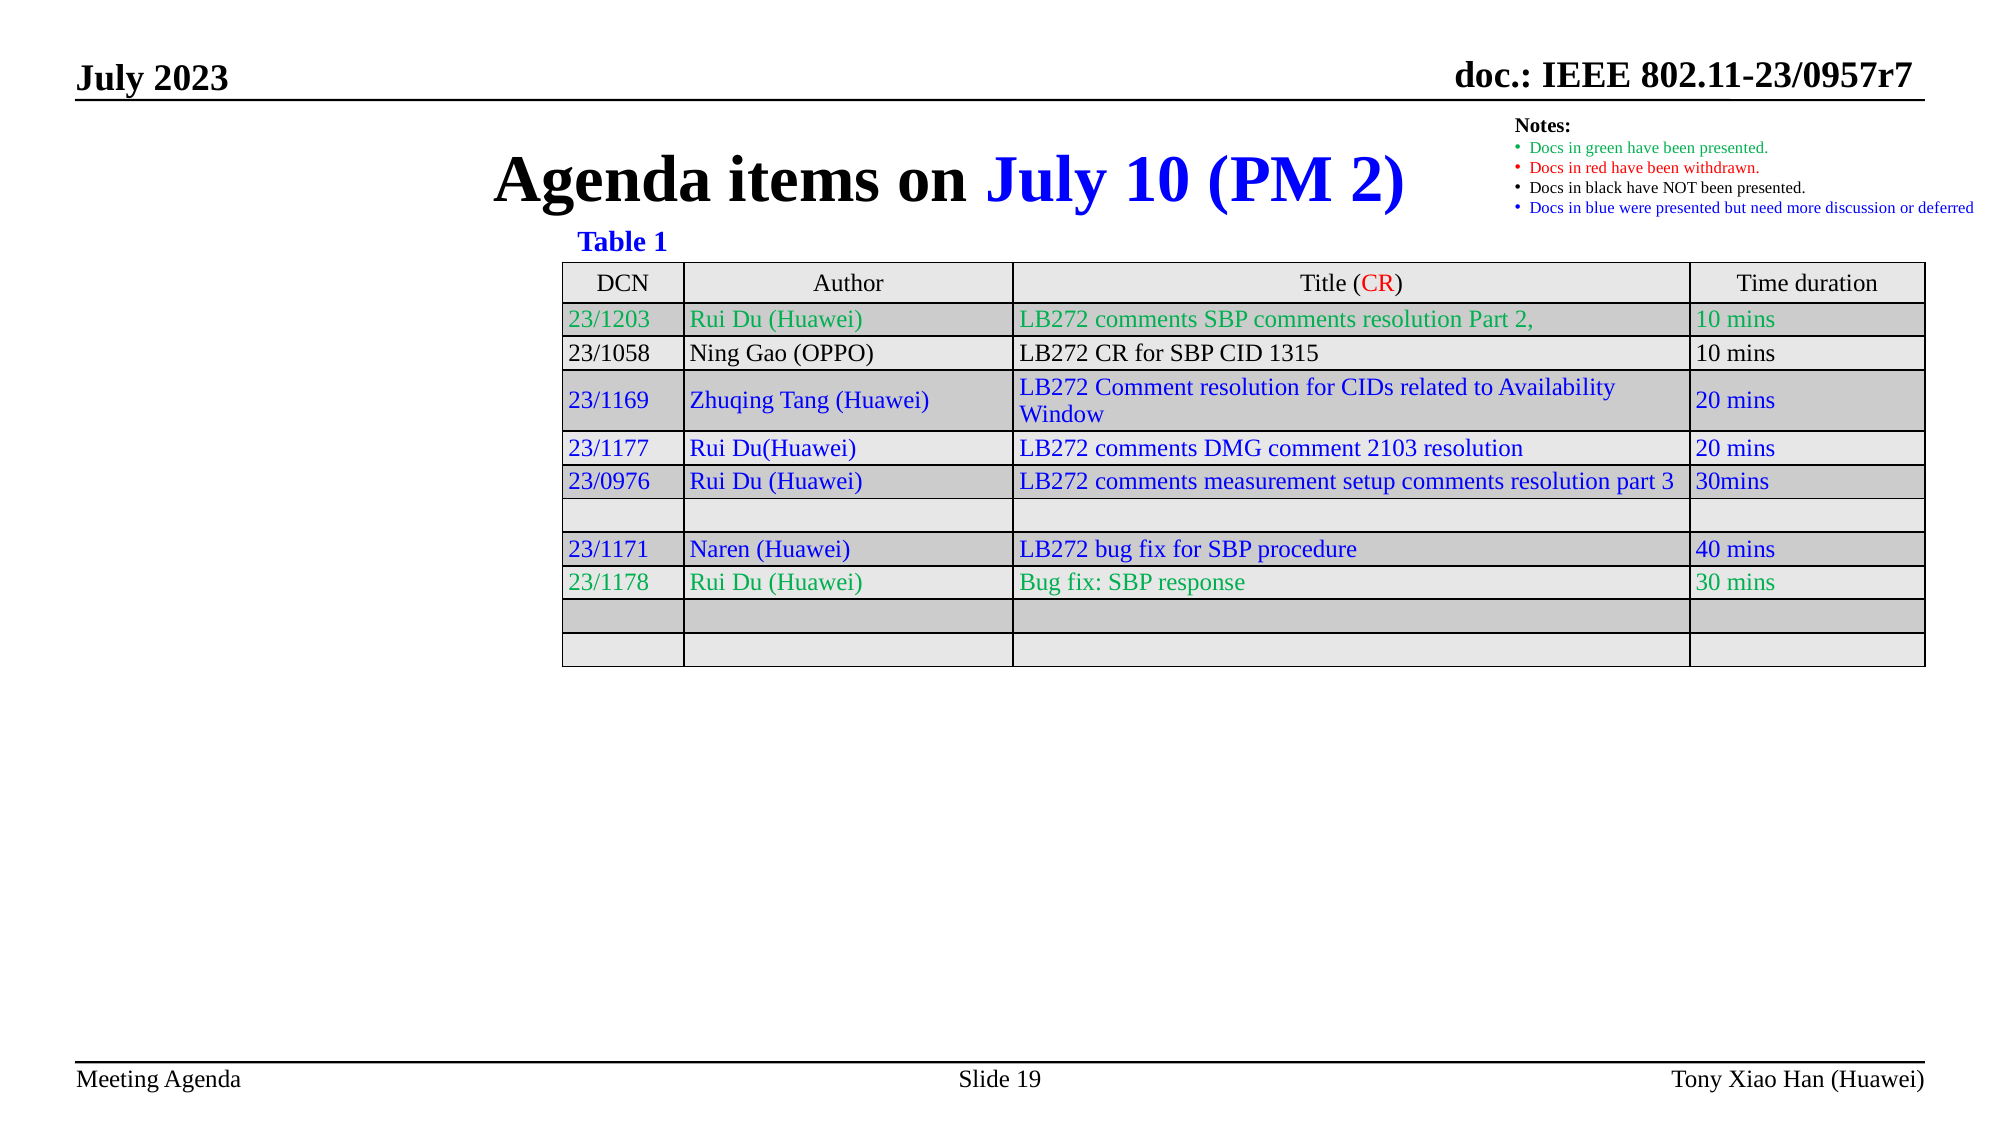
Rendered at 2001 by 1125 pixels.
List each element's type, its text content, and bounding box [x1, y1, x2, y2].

table_cell [1014, 499, 1689, 531]
table_header Author [685, 263, 1012, 302]
table_cell [1014, 600, 1689, 632]
table_cell Naren (Huawei) [685, 533, 1012, 565]
table_header Time duration [1691, 263, 1924, 302]
table_cell LB272 comments DMG comment 2103 resolution [1014, 432, 1689, 464]
table_cell Rui Du (Huawei) [685, 466, 1012, 498]
table_cell [1691, 499, 1924, 531]
text_box Agenda items on July 10 (PM 2) [262, 87, 1638, 263]
table_cell [1014, 634, 1689, 666]
text_box Table 1 [562, 224, 713, 256]
table_cell 23/1171 [563, 533, 683, 565]
table_cell [1691, 600, 1924, 632]
table_cell LB272 comments measurement setup comments resolution part 3 [1014, 466, 1689, 498]
table_cell Zhuqing Tang (Huawei) [685, 371, 1012, 430]
table_cell Rui Du(Huawei) [685, 432, 1012, 464]
table_header DCN [563, 263, 683, 302]
table_cell LB272 CR for SBP CID 1315 [1014, 337, 1689, 369]
table_cell Ning Gao (OPPO) [685, 337, 1012, 369]
table_cell [685, 600, 1012, 632]
table_cell Bug fix: SBP response [1014, 567, 1689, 598]
table_cell 30 mins [1691, 567, 1924, 598]
table_header Title (CR) [1014, 263, 1689, 302]
table_cell Rui Du (Huawei) [685, 304, 1012, 335]
table_cell 23/1169 [563, 371, 683, 430]
table_cell LB272 Comment resolution for CIDs related to Availability Window [1014, 371, 1689, 430]
table_cell 23/1058 [563, 337, 683, 369]
table_cell [563, 600, 683, 632]
table_cell 23/1177 [563, 432, 683, 464]
table_cell 10 mins [1691, 337, 1924, 369]
table_cell 20 mins [1691, 432, 1924, 464]
table_cell LB272 comments SBP comments resolution Part 2, [1014, 304, 1689, 335]
table_cell [685, 634, 1012, 666]
table_cell [563, 634, 683, 666]
table_cell LB272 bug fix for SBP procedure [1014, 533, 1689, 565]
table_cell 40 mins [1691, 533, 1924, 565]
table_cell 23/1203 [563, 304, 683, 335]
table_cell [1691, 634, 1924, 666]
table_cell 20 mins [1691, 371, 1924, 430]
table_cell 30mins [1691, 466, 1924, 498]
table_cell [685, 499, 1012, 531]
table_cell 23/1178 [563, 567, 683, 598]
table_cell 10 mins [1691, 304, 1924, 335]
table_cell Rui Du (Huawei) [685, 567, 1012, 598]
table_cell 23/0976 [563, 466, 683, 498]
text_box Notes: Docs in green have been presented. Docs in red have been withdrawn. Docs in black have NOT been presented. Docs in blue were presented but need more discussion or deferred [1500, 104, 2000, 246]
table_cell [563, 499, 683, 531]
